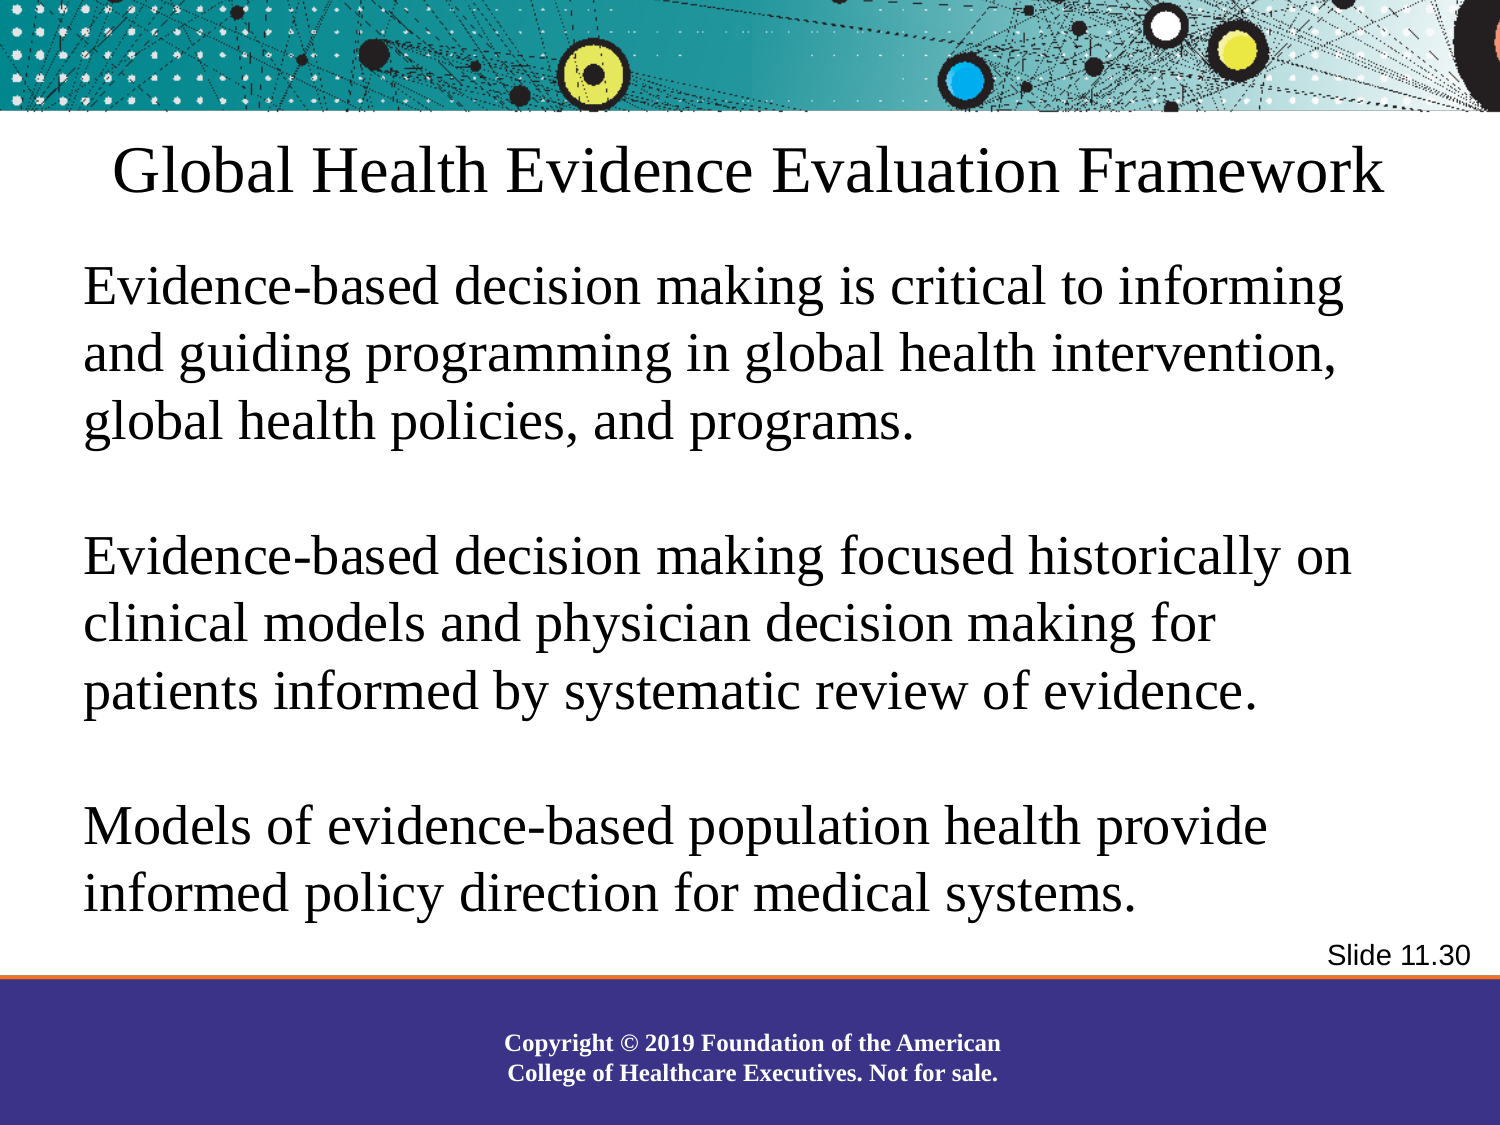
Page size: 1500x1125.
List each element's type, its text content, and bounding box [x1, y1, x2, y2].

text_box Slide 11.30 [1312, 928, 1500, 979]
picture [0, 214, 1500, 1125]
text_box Global Health Evidence Evaluation Framework [0, 118, 1500, 214]
text_box Evidence-based decision making is critical to informing and guiding programming in global health intervention, global health policies, and programs. Evidence-based decision making focused historically on clinical models and physician decision making for patients informed by systematic review of evidence. Models of evidence-based population health provide informed policy direction for medical systems. [68, 240, 1413, 931]
text_box Copyright © 2019 Foundation of the American College of Healthcare Executives. Not for sale. [482, 1026, 1024, 1087]
picture [0, 0, 1500, 118]
title [75, 45, 1425, 118]
